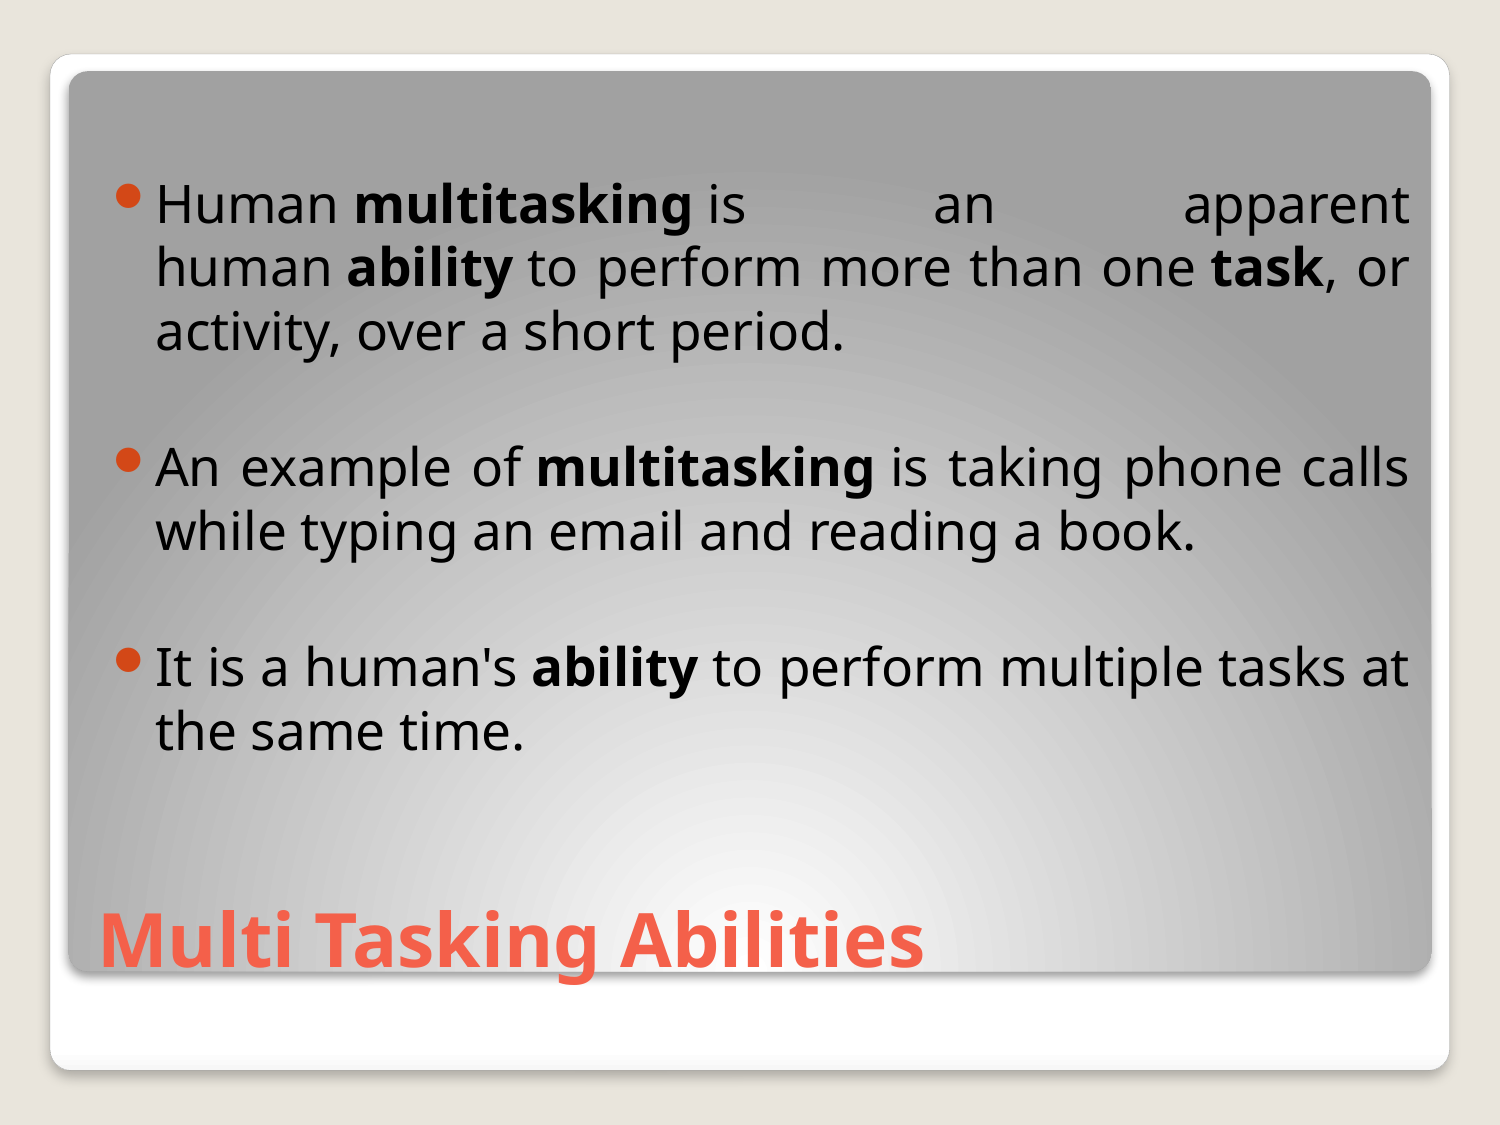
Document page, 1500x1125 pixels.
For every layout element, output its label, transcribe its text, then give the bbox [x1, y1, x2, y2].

title Multi Tasking Abilities [82, 817, 1425, 990]
list Human multitasking is an apparent human ability to perform more than one task, or activity, over a short period. An example of multitasking is taking phone calls while typing an email and reading a book. It is a human's ability to perform multiple tasks at the same time. [82, 86, 1425, 774]
